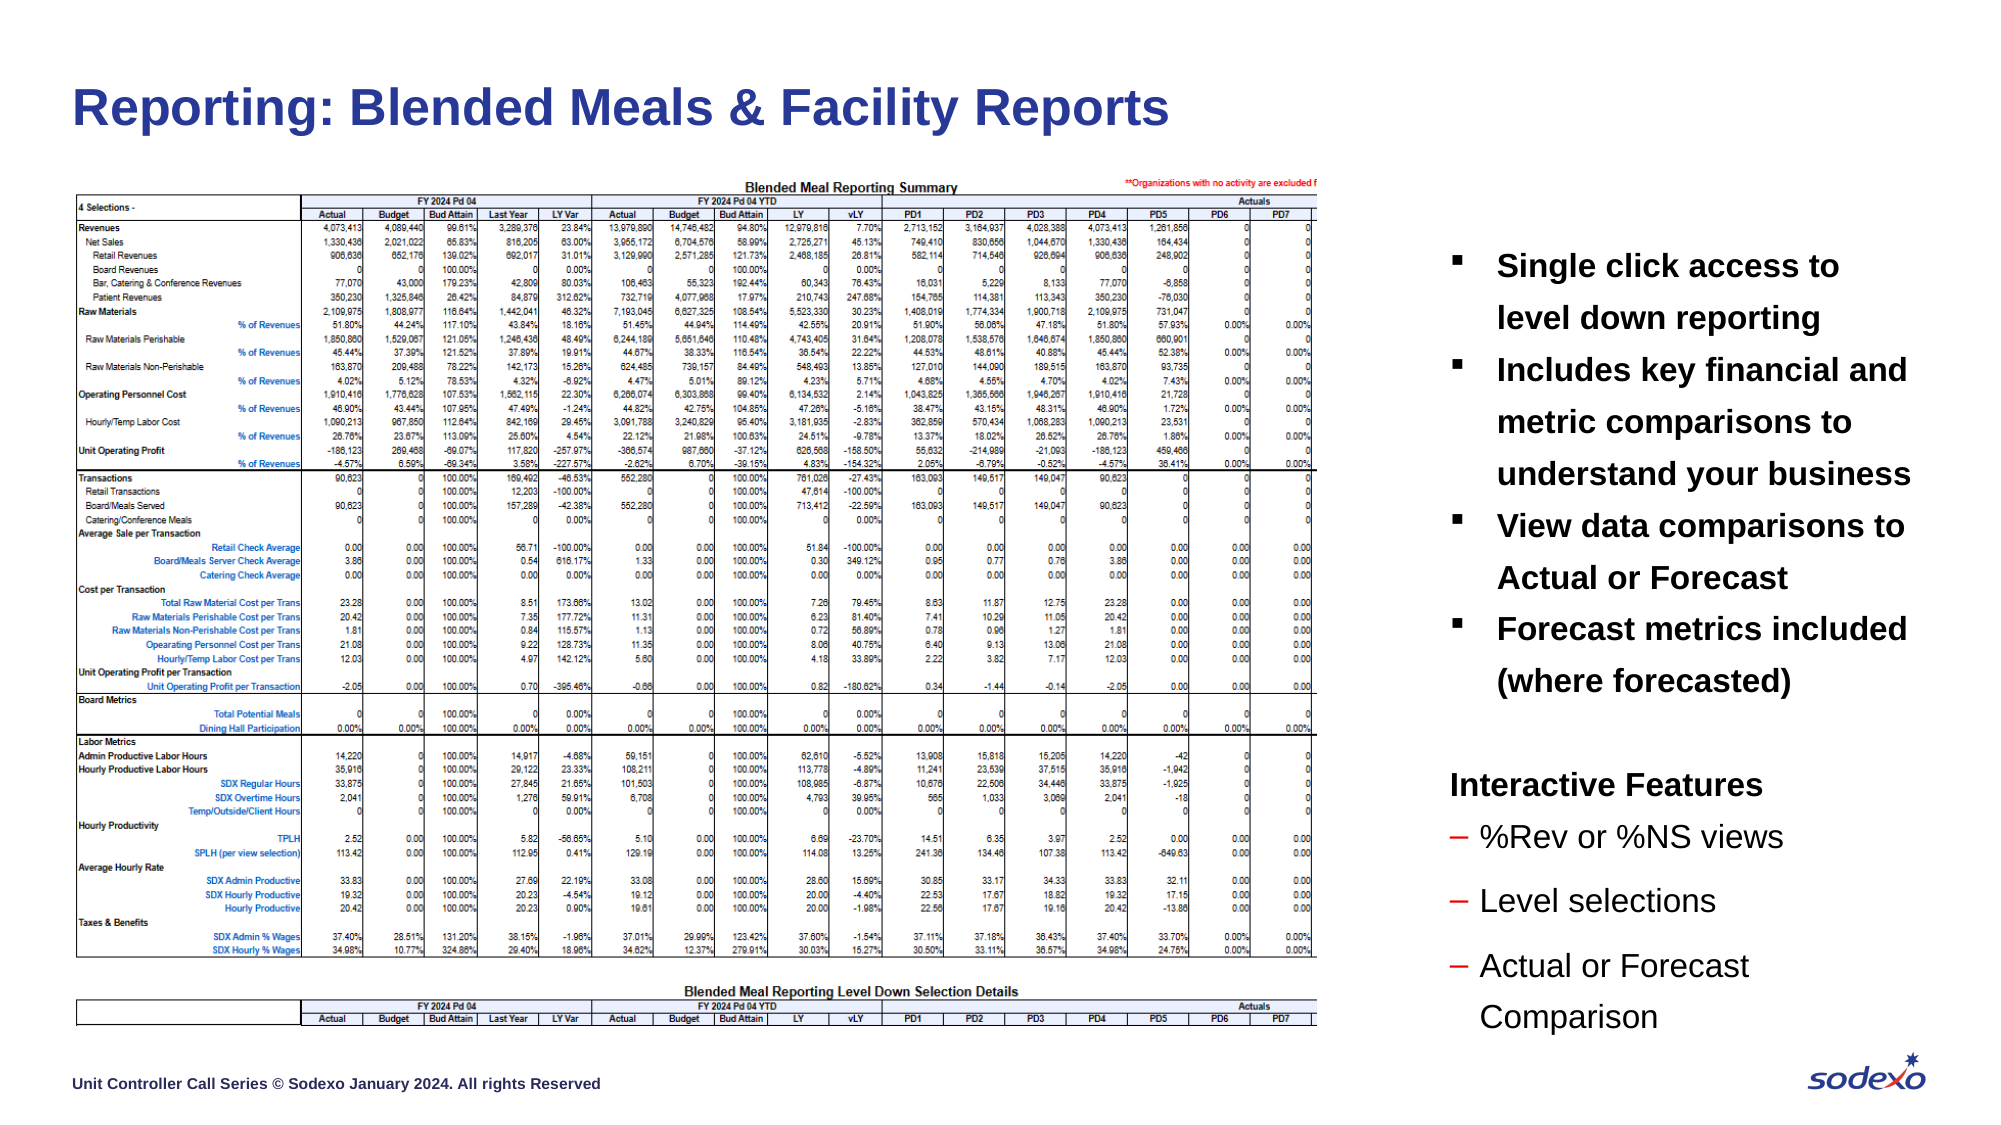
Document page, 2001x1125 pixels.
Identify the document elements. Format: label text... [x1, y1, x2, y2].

picture [72, 176, 1317, 1026]
picture [1801, 1048, 1929, 1094]
text_box Single click access to level down reporting Includes key financial and metric comparisons to understand your business View data comparisons to Actual or Forecast Forecast metrics included (where forecasted) Interactive Features %Rev or %NS views Level selections Actual or Forecast Comparison [1424, 212, 1949, 991]
title Reporting: Blended Meals & Facility Reports [72, 80, 1798, 138]
footer Unit Controller Call Series © Sodexo January 2024. All rights Reserved [72, 1074, 748, 1094]
